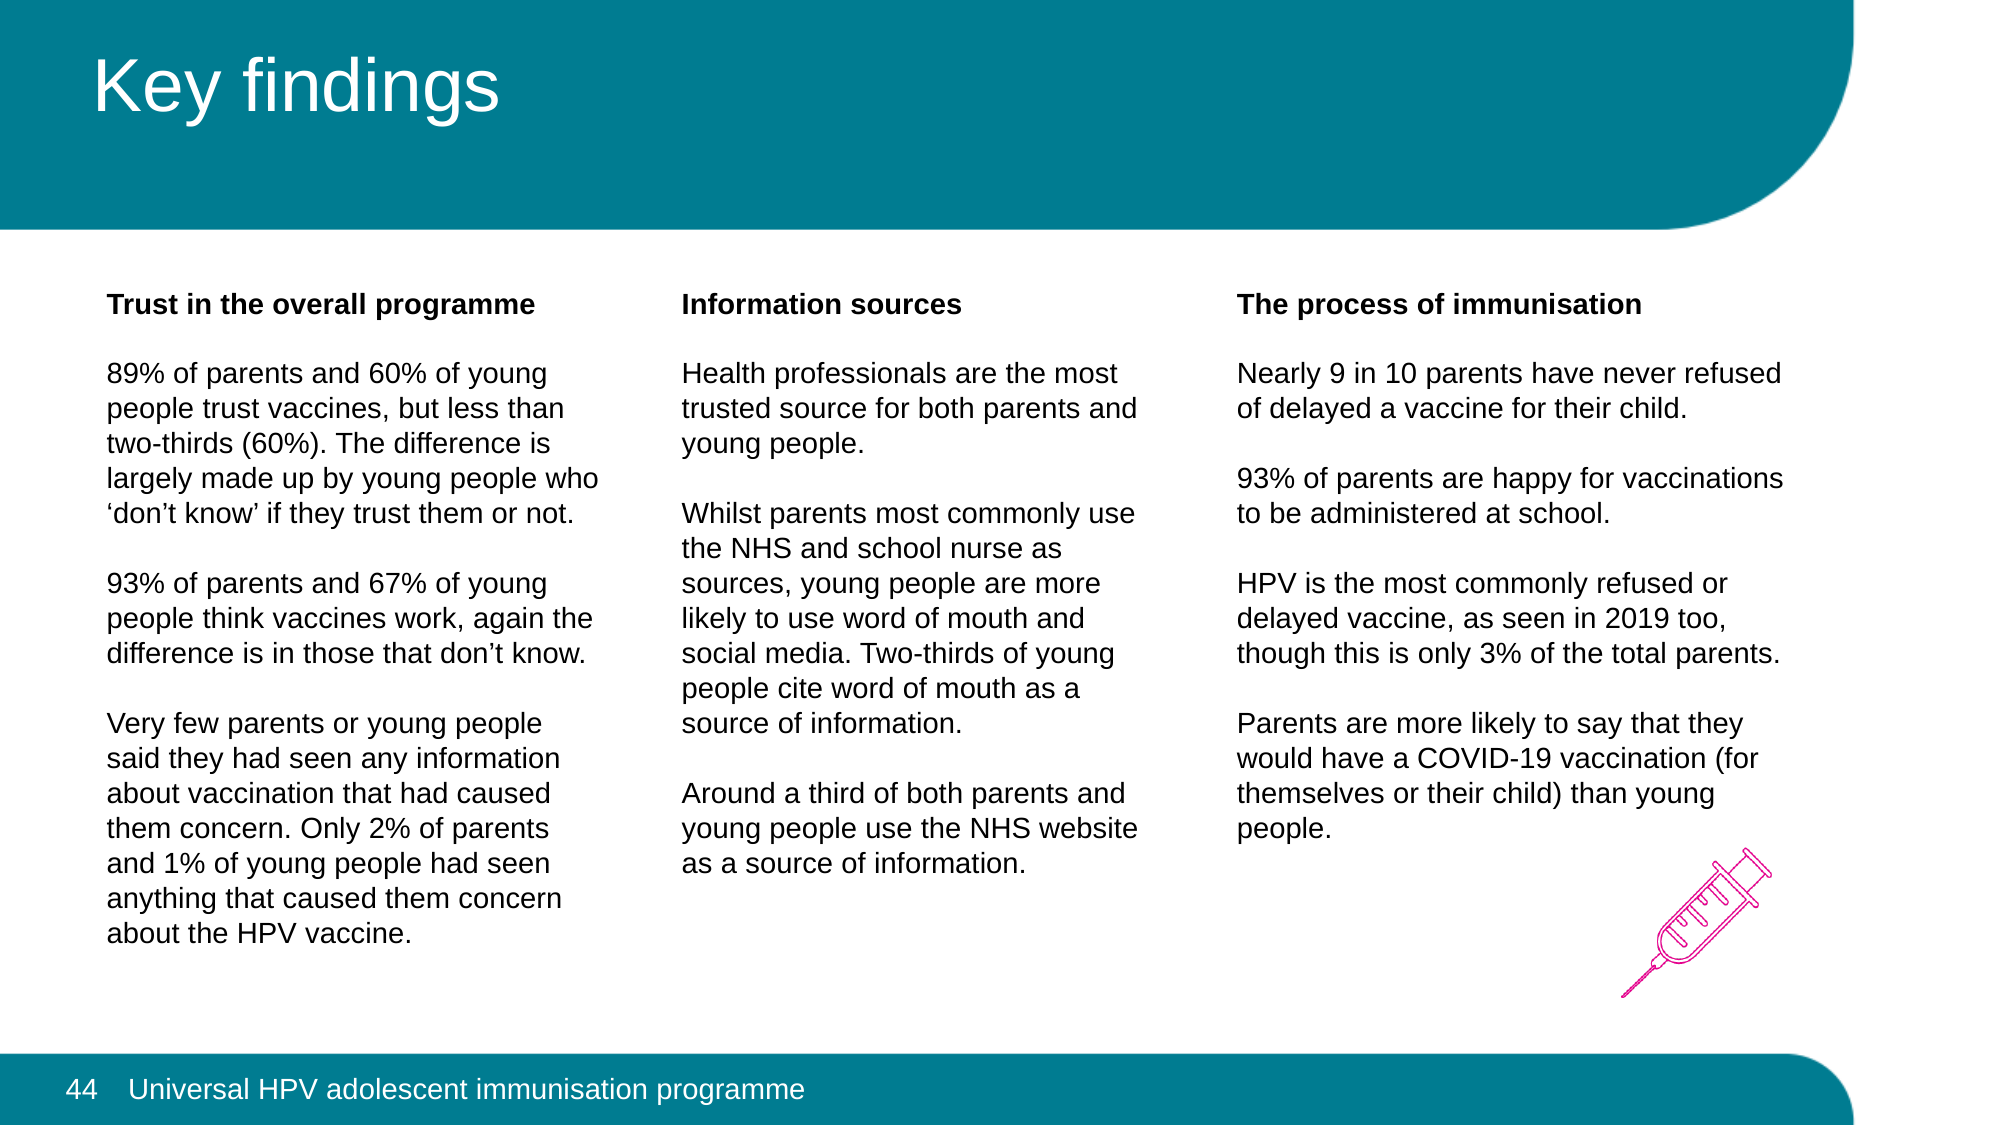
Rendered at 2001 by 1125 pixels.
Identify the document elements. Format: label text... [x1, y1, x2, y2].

picture [1621, 847, 1772, 998]
text_box Trust in the overall programme 89% of parents and 60% of young people trust vaccines, but less than two-thirds (60%). The difference is largely made up by young people who ‘don’t know’ if they trust them or not. 93% of parents and 67% of young people think vaccines work, again the difference is in those that don’t know. Very few parents or young people said they had seen any information about vaccination that had caused them concern. Only 2% of parents and 1% of young people had seen anything that caused them concern about the HPV vaccine. [91, 277, 616, 957]
title Key findings [77, 38, 1425, 181]
slide_number 44 [45, 1050, 114, 1125]
footer Universal HPV adolescent immunisation programme [113, 1042, 967, 1125]
text_box Information sources Health professionals are the most trusted source for both parents and young people. Whilst parents most commonly use the NHS and school nurse as sources, young people are more likely to use word of mouth and social media. Two-thirds of young people cite word of mouth as a source of information. Around a third of both parents and young people use the NHS website as a source of information. [666, 277, 1171, 887]
text_box The process of immunisation Nearly 9 in 10 parents have never refused of delayed a vaccine for their child. 93% of parents are happy for vaccinations to be administered at school. HPV is the most commonly refused or delayed vaccine, as seen in 2019 too, though this is only 3% of the total parents. Parents are more likely to say that they would have a COVID-19 vaccination (for themselves or their child) than young people. [1222, 277, 1802, 852]
